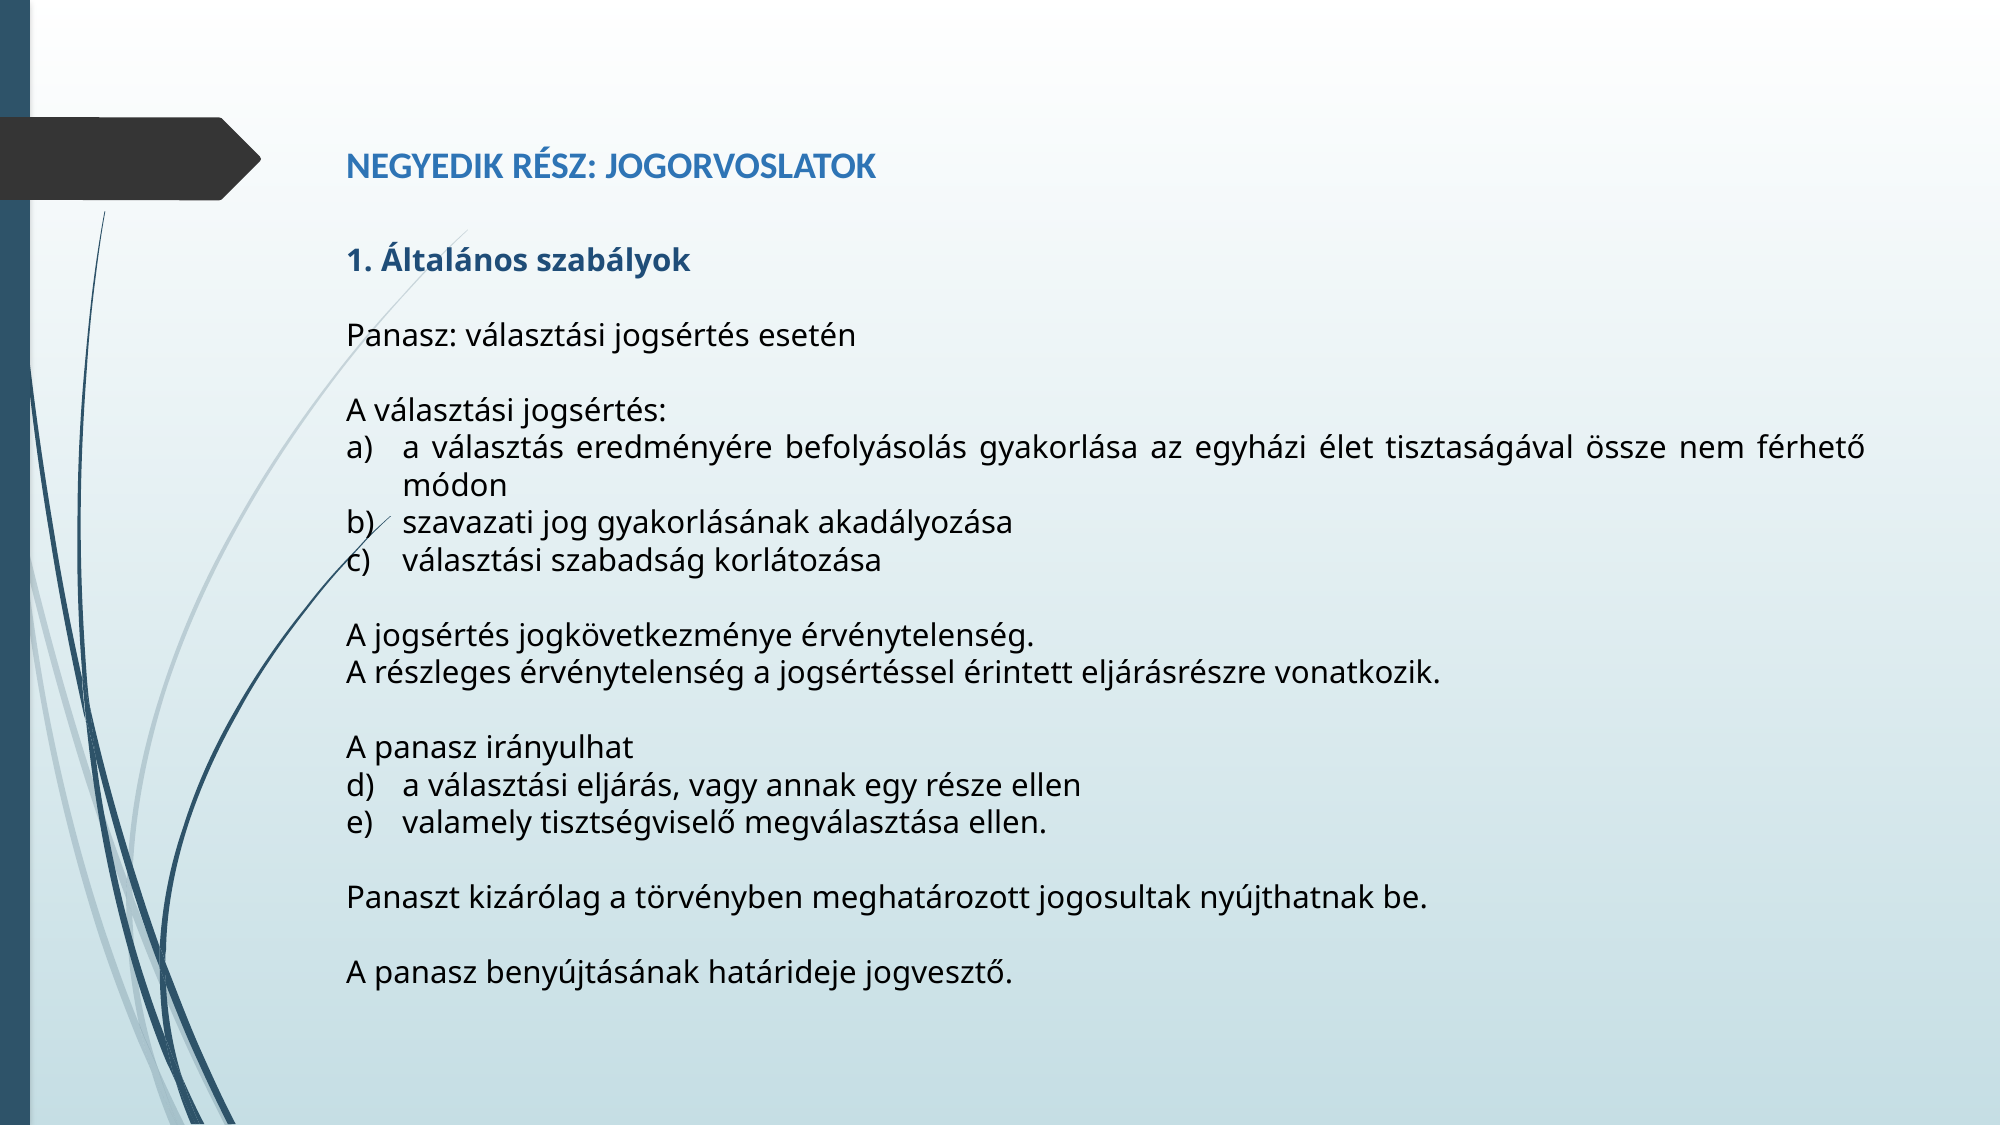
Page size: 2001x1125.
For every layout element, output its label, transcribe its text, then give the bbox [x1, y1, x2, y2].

text_box NEGYEDIK RÉSZ: JOGORVOSLATOK 1. Általános szabályok Panasz: választási jogsértés esetén A választási jogsértés: a választás eredményére befolyásolás gyakorlása az egyházi élet tisztaságával össze nem férhető módon szavazati jog gyakorlásának akadályozása választási szabadság korlátozása A jogsértés jogkövetkezménye érvénytelenség. A részleges érvénytelenség a jogsértéssel érintett eljárásrészre vonatkozik. A panasz irányulhat a választási eljárás, vagy annak egy része ellen valamely tisztségviselő megválasztása ellen. Panaszt kizárólag a törvényben meghatározott jogosultak nyújthatnak be. A panasz benyújtásának határideje jogvesztő. [331, 130, 1883, 997]
